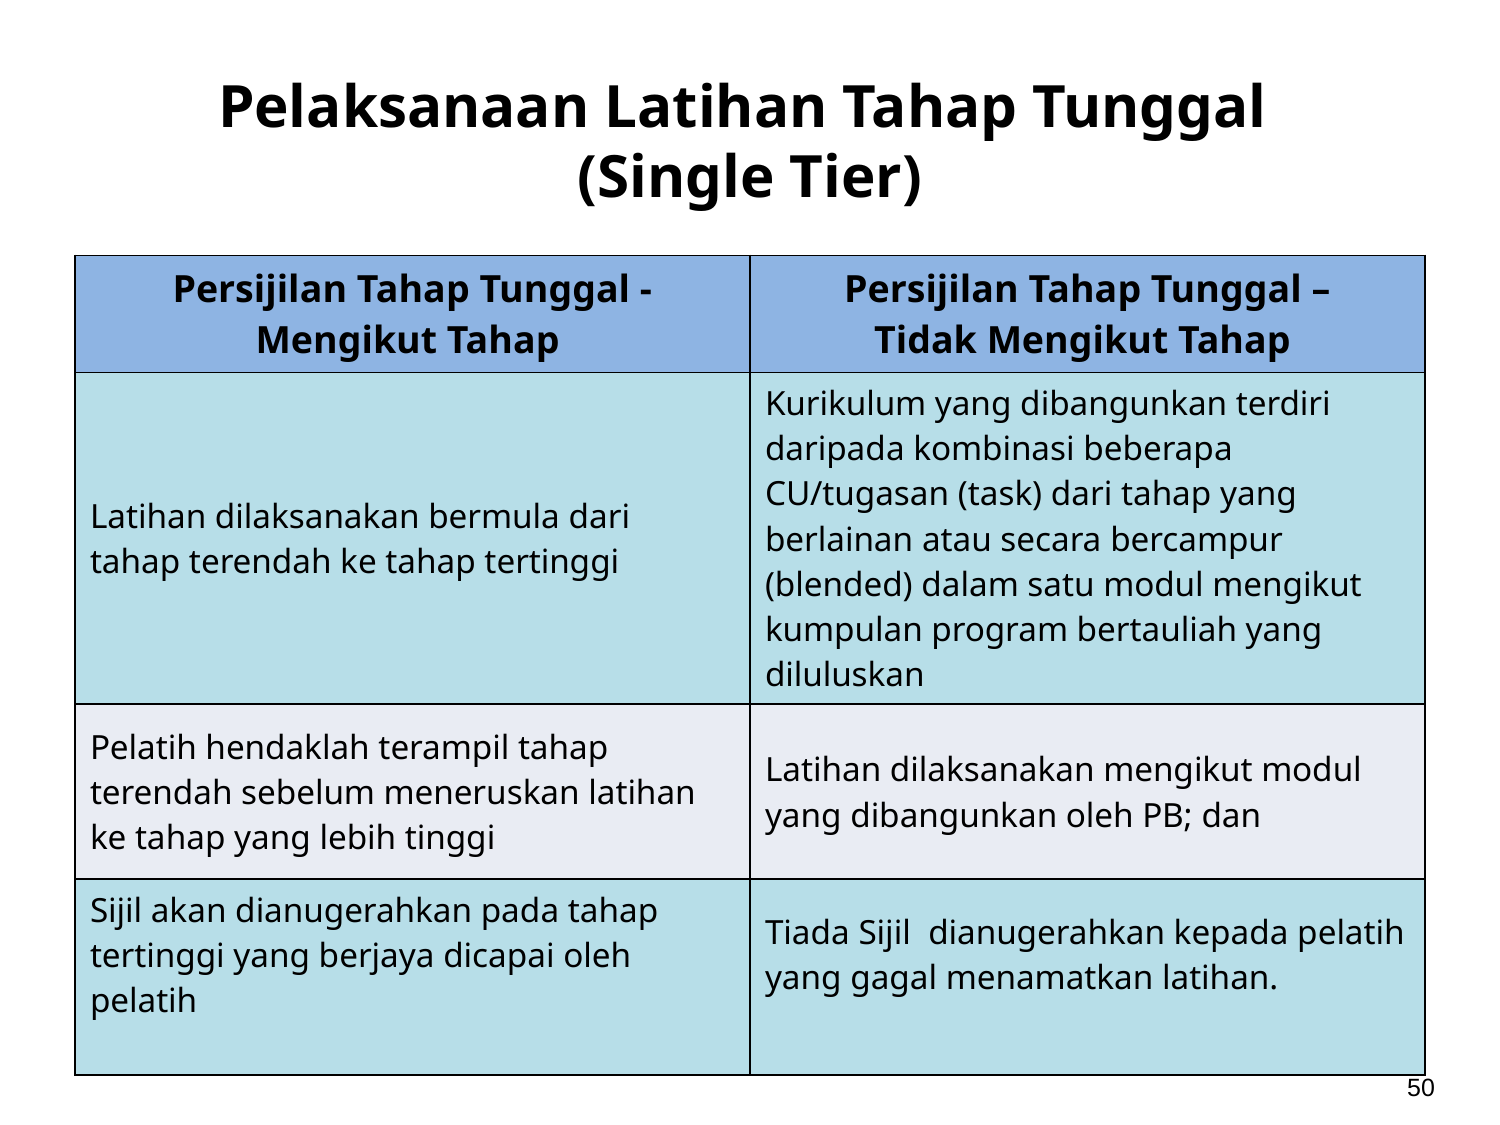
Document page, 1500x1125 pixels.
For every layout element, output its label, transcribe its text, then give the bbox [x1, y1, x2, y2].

slide_number 50 [1100, 1046, 1450, 1125]
table_cell Sijil akan dianugerahkan pada tahap tertinggi yang berjaya dicapai oleh pelatih [76, 880, 749, 1074]
title Pelaksanaan Latihan Tahap Tunggal (Single Tier) [74, 44, 1426, 233]
table_cell Latihan dilaksanakan mengikut modul yang dibangunkan oleh PB; dan [751, 705, 1424, 878]
table_header Persijilan Tahap Tunggal – Tidak Mengikut Tahap [751, 256, 1424, 372]
table_cell Latihan dilaksanakan bermula dari tahap terendah ke tahap tertinggi [76, 373, 749, 703]
table_cell Tiada Sijil dianugerahkan kepada pelatih yang gagal menamatkan latihan. [751, 880, 1424, 1074]
table_cell Pelatih hendaklah terampil tahap terendah sebelum meneruskan latihan ke tahap yang lebih tinggi [76, 705, 749, 878]
table_header Persijilan Tahap Tunggal - Mengikut Tahap [76, 256, 749, 372]
table_cell Kurikulum yang dibangunkan terdiri daripada kombinasi beberapa CU/tugasan (task) dari tahap yang berlainan atau secara bercampur (blended) dalam satu modul mengikut kumpulan program bertauliah yang diluluskan [751, 373, 1424, 703]
